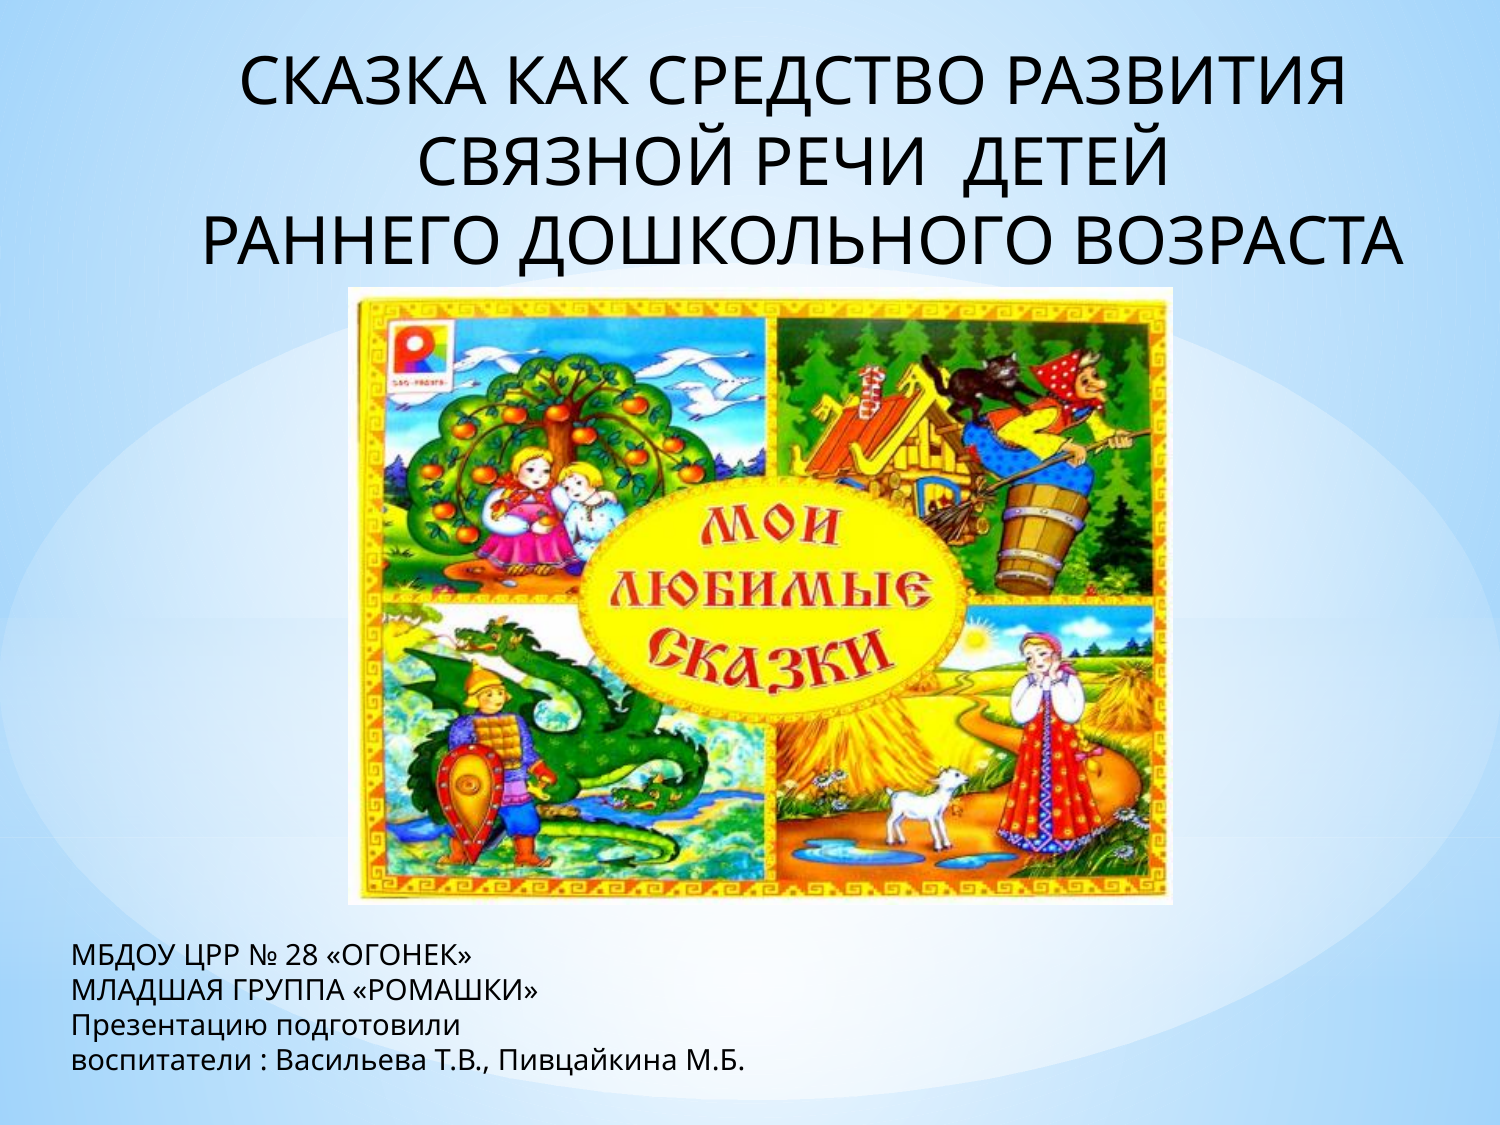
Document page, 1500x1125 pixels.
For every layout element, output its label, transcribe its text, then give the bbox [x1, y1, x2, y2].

text_box СКАЗКА КАК СРЕДСТВО РАЗВИТИЯ СВЯЗНОЙ РЕЧИ ДЕТЕЙ РАННЕГО ДОШКОЛЬНОГО ВОЗРАСТА [0, 30, 1500, 286]
picture [348, 287, 1173, 906]
text_box МБДОУ ЦРР № 28 «ОГОНЕК» МЛАДШАЯ ГРУППА «РОМАШКИ» Презентацию подготовили воспитатели : Васильева Т.В., Пивцайкина М.Б. [55, 928, 761, 1084]
